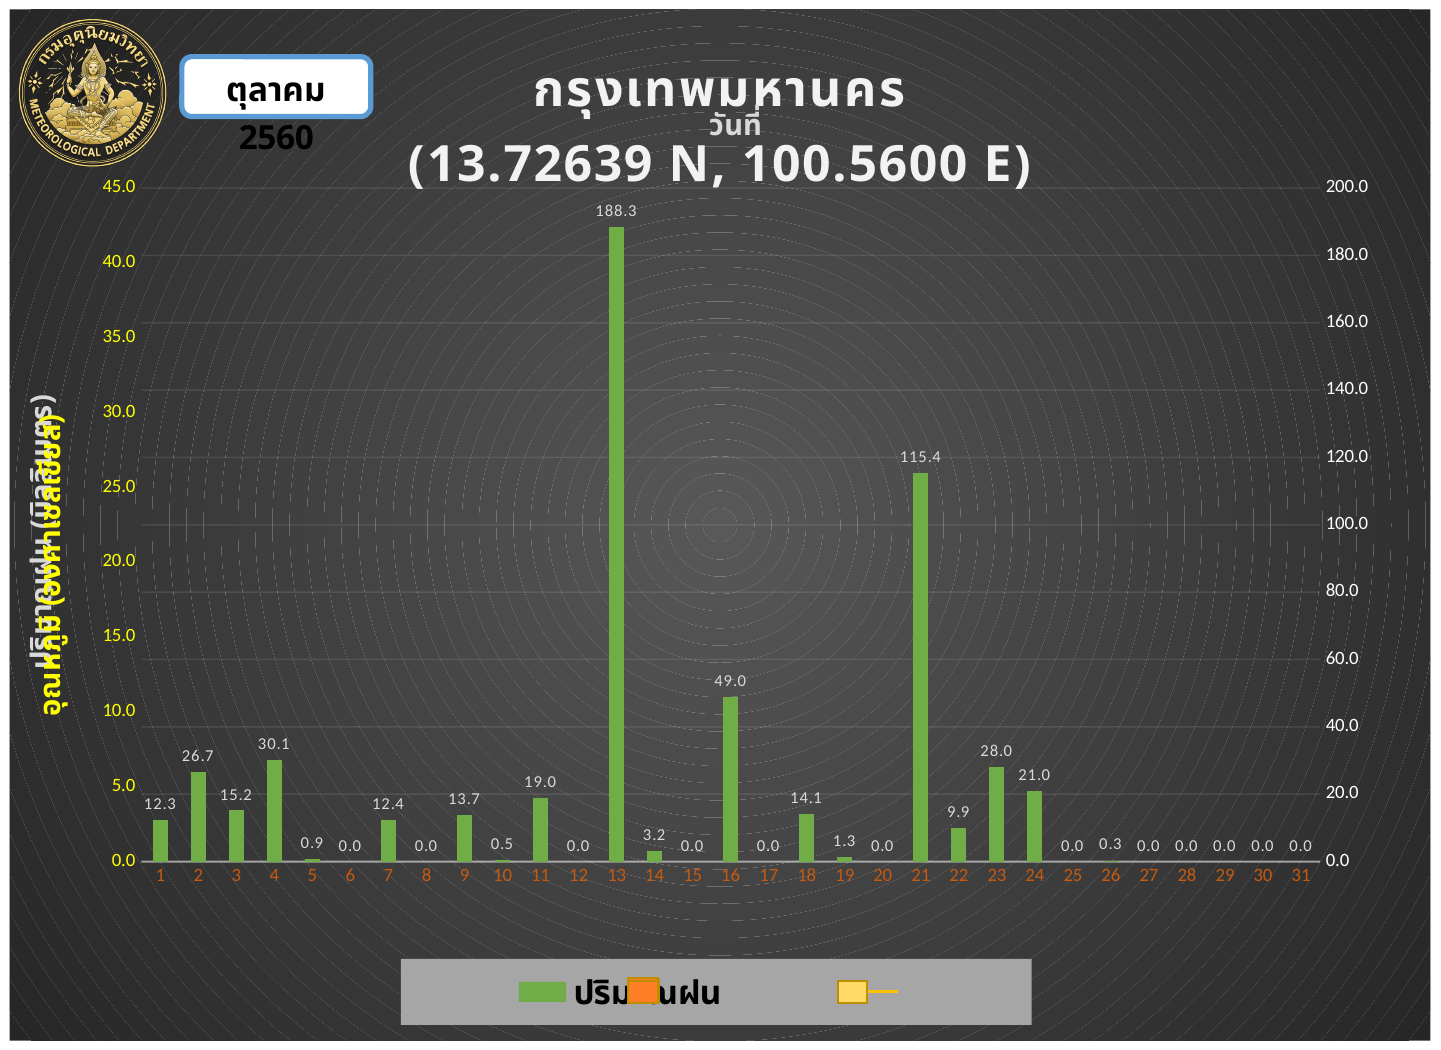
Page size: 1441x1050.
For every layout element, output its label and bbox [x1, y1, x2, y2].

chart [9, 9, 1431, 1041]
